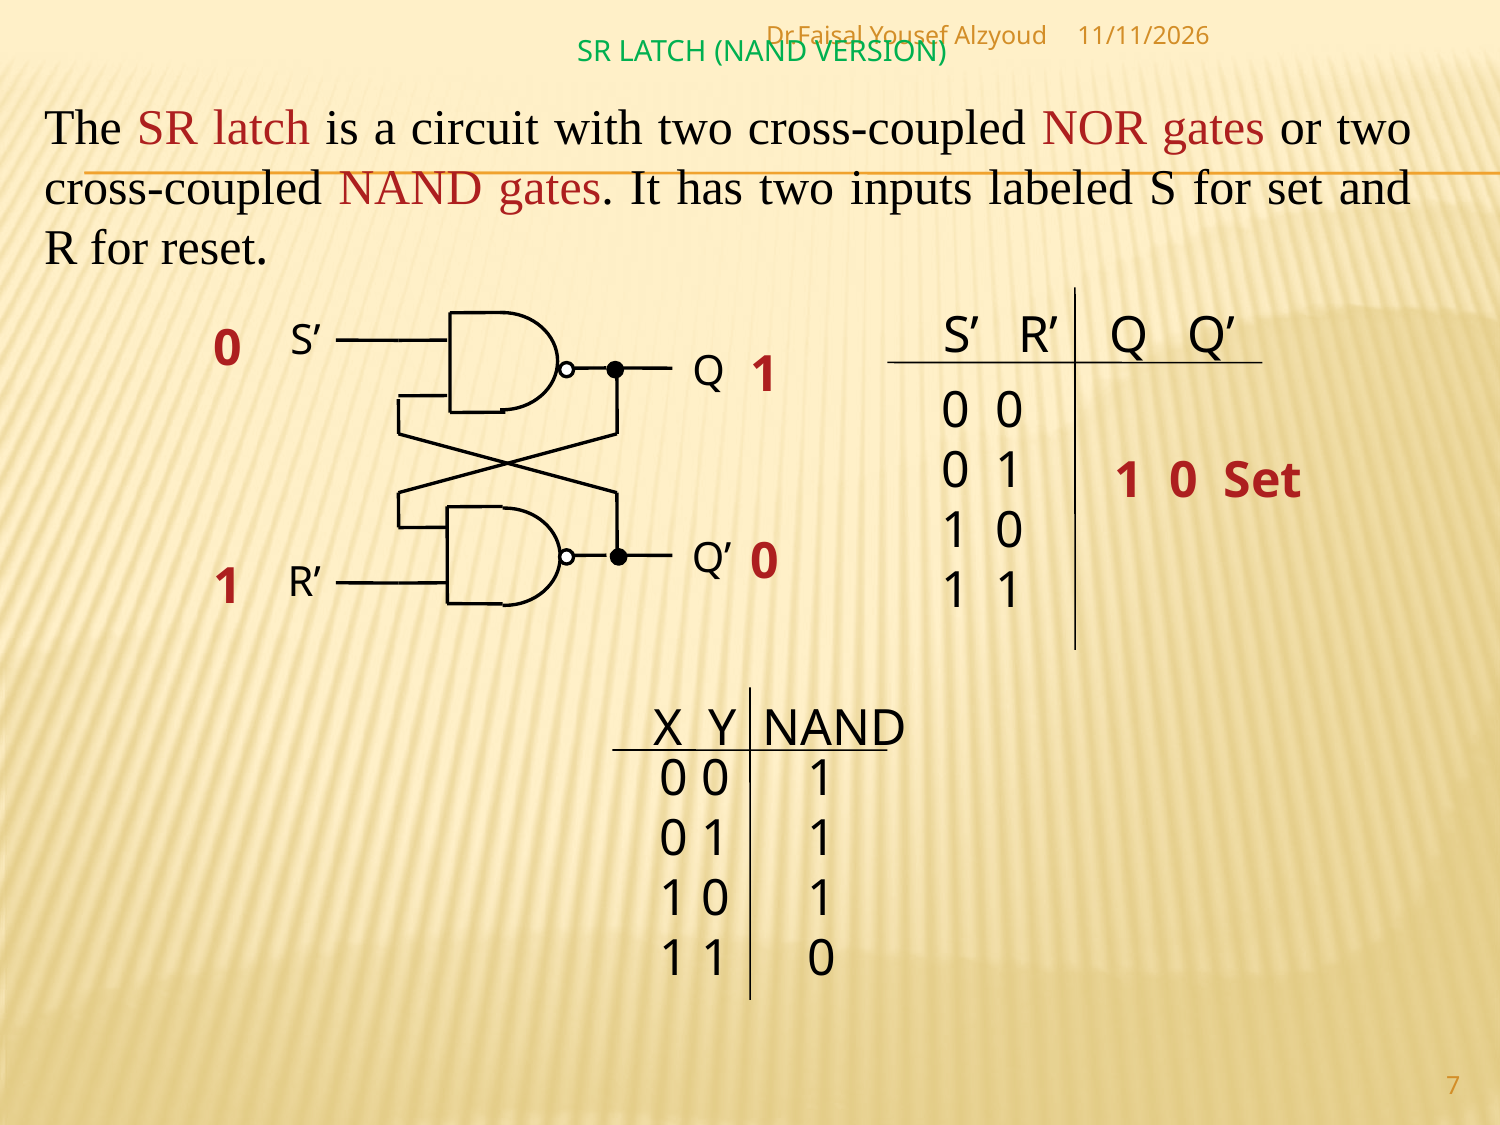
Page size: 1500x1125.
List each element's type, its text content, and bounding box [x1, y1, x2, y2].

text_box S’ [290, 312, 321, 363]
text_box 0 0 1 0 1 1 1 0 1 1 1 0 [751, 763, 851, 993]
text_box 1 [198, 546, 257, 622]
text_box Q’ [691, 530, 732, 582]
text_box [559, 362, 574, 377]
text_box R’ [287, 555, 322, 606]
text_box 0 0 1 0 1 1 1 0 1 1 1 0 [631, 751, 750, 993]
text_box X Y NAND [638, 751, 750, 763]
text_box [500, 312, 558, 410]
text_box S’ R’ Q Q’ [1075, 294, 1251, 362]
text_box 0 [736, 521, 795, 597]
text_box [559, 549, 574, 565]
text_box [502, 508, 560, 606]
text_box [608, 362, 623, 377]
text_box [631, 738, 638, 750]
text_box 0 0 0 1 1 0 1 1 [926, 369, 1040, 625]
text_box 1 [736, 334, 795, 409]
text_box X Y NAND [751, 688, 923, 763]
text_box S’ R’ Q Q’ [928, 363, 1074, 370]
text_box Q [692, 343, 736, 394]
text_box 1 0 Set [1099, 440, 1463, 515]
text_box [611, 549, 626, 565]
footer Dr.Faisal Yousef Alzyoud [512, 12, 1063, 60]
text_box X Y NAND [638, 688, 750, 750]
title SR Latch (NAND version) [49, 24, 1475, 75]
text_box S’ R’ Q Q’ [1075, 363, 1251, 370]
text_box S’ R’ Q Q’ [928, 294, 1074, 362]
text_box The SR latch is a circuit with two cross-coupled NOR gates or two cross-coupled NAND gates. It has two inputs labeled S for set and R for reset. [29, 87, 1427, 283]
text_box 0 [198, 307, 257, 383]
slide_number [1063, 12, 1475, 60]
slide_number 7 [1350, 1062, 1475, 1103]
